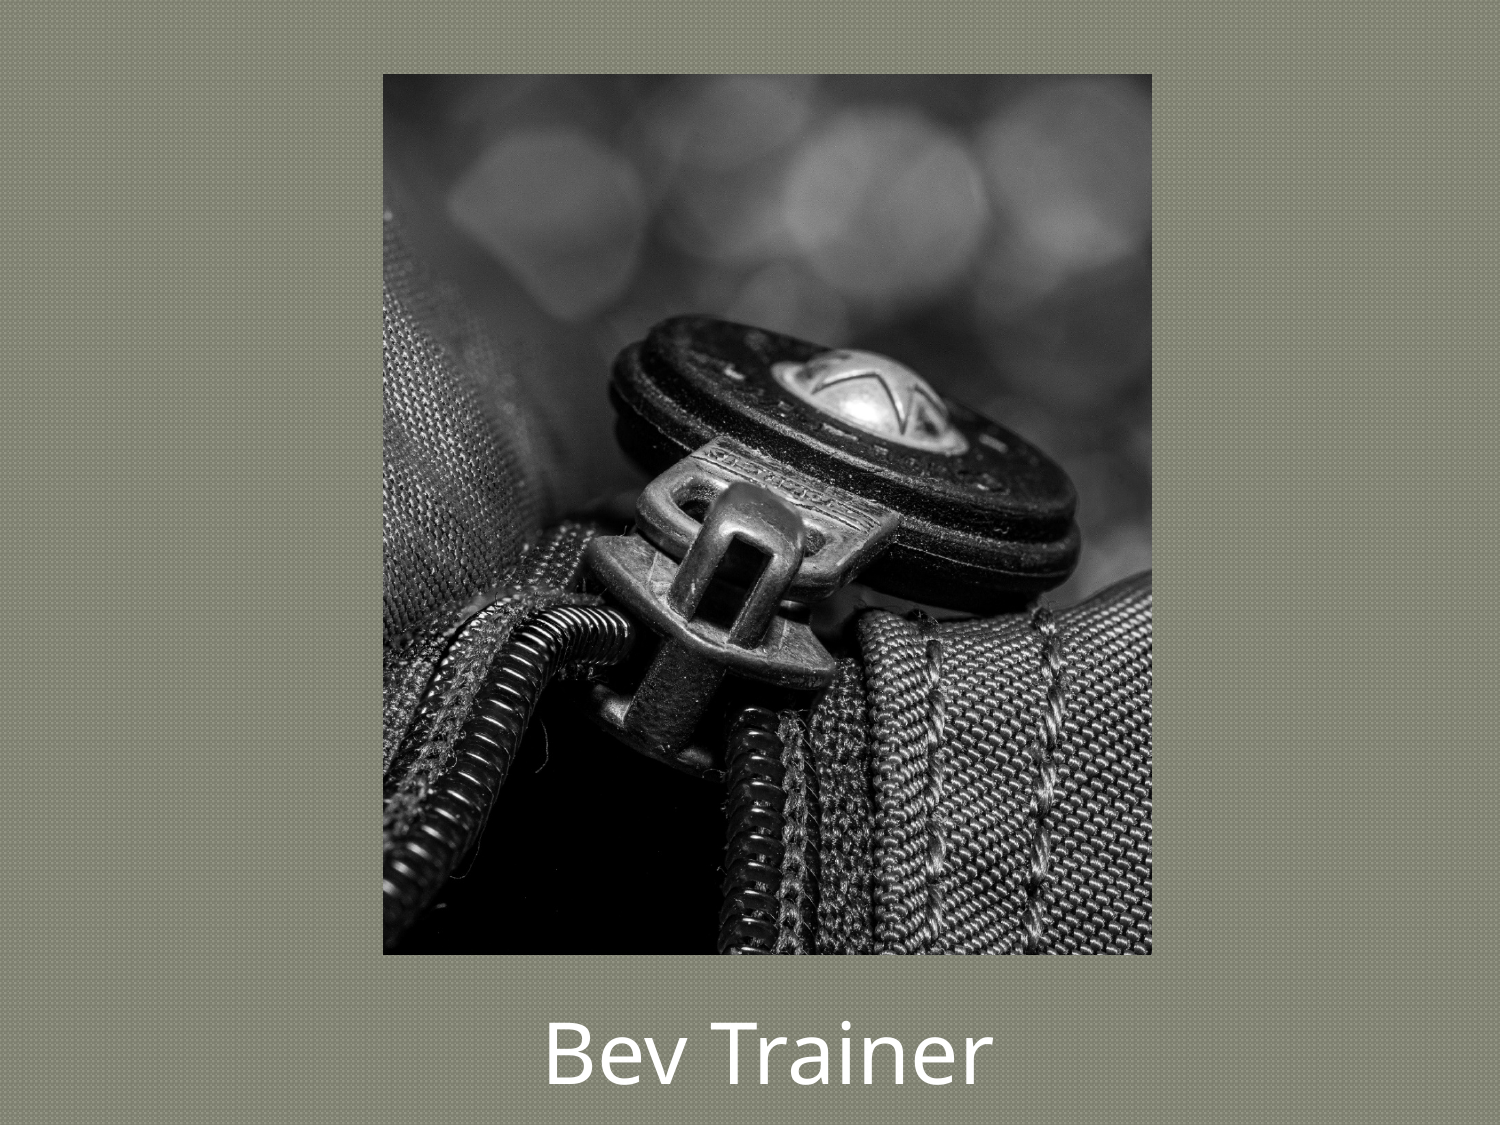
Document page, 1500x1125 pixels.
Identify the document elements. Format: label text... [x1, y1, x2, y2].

picture [383, 74, 1152, 955]
text_box Bev Trainer [17, 991, 1483, 1110]
